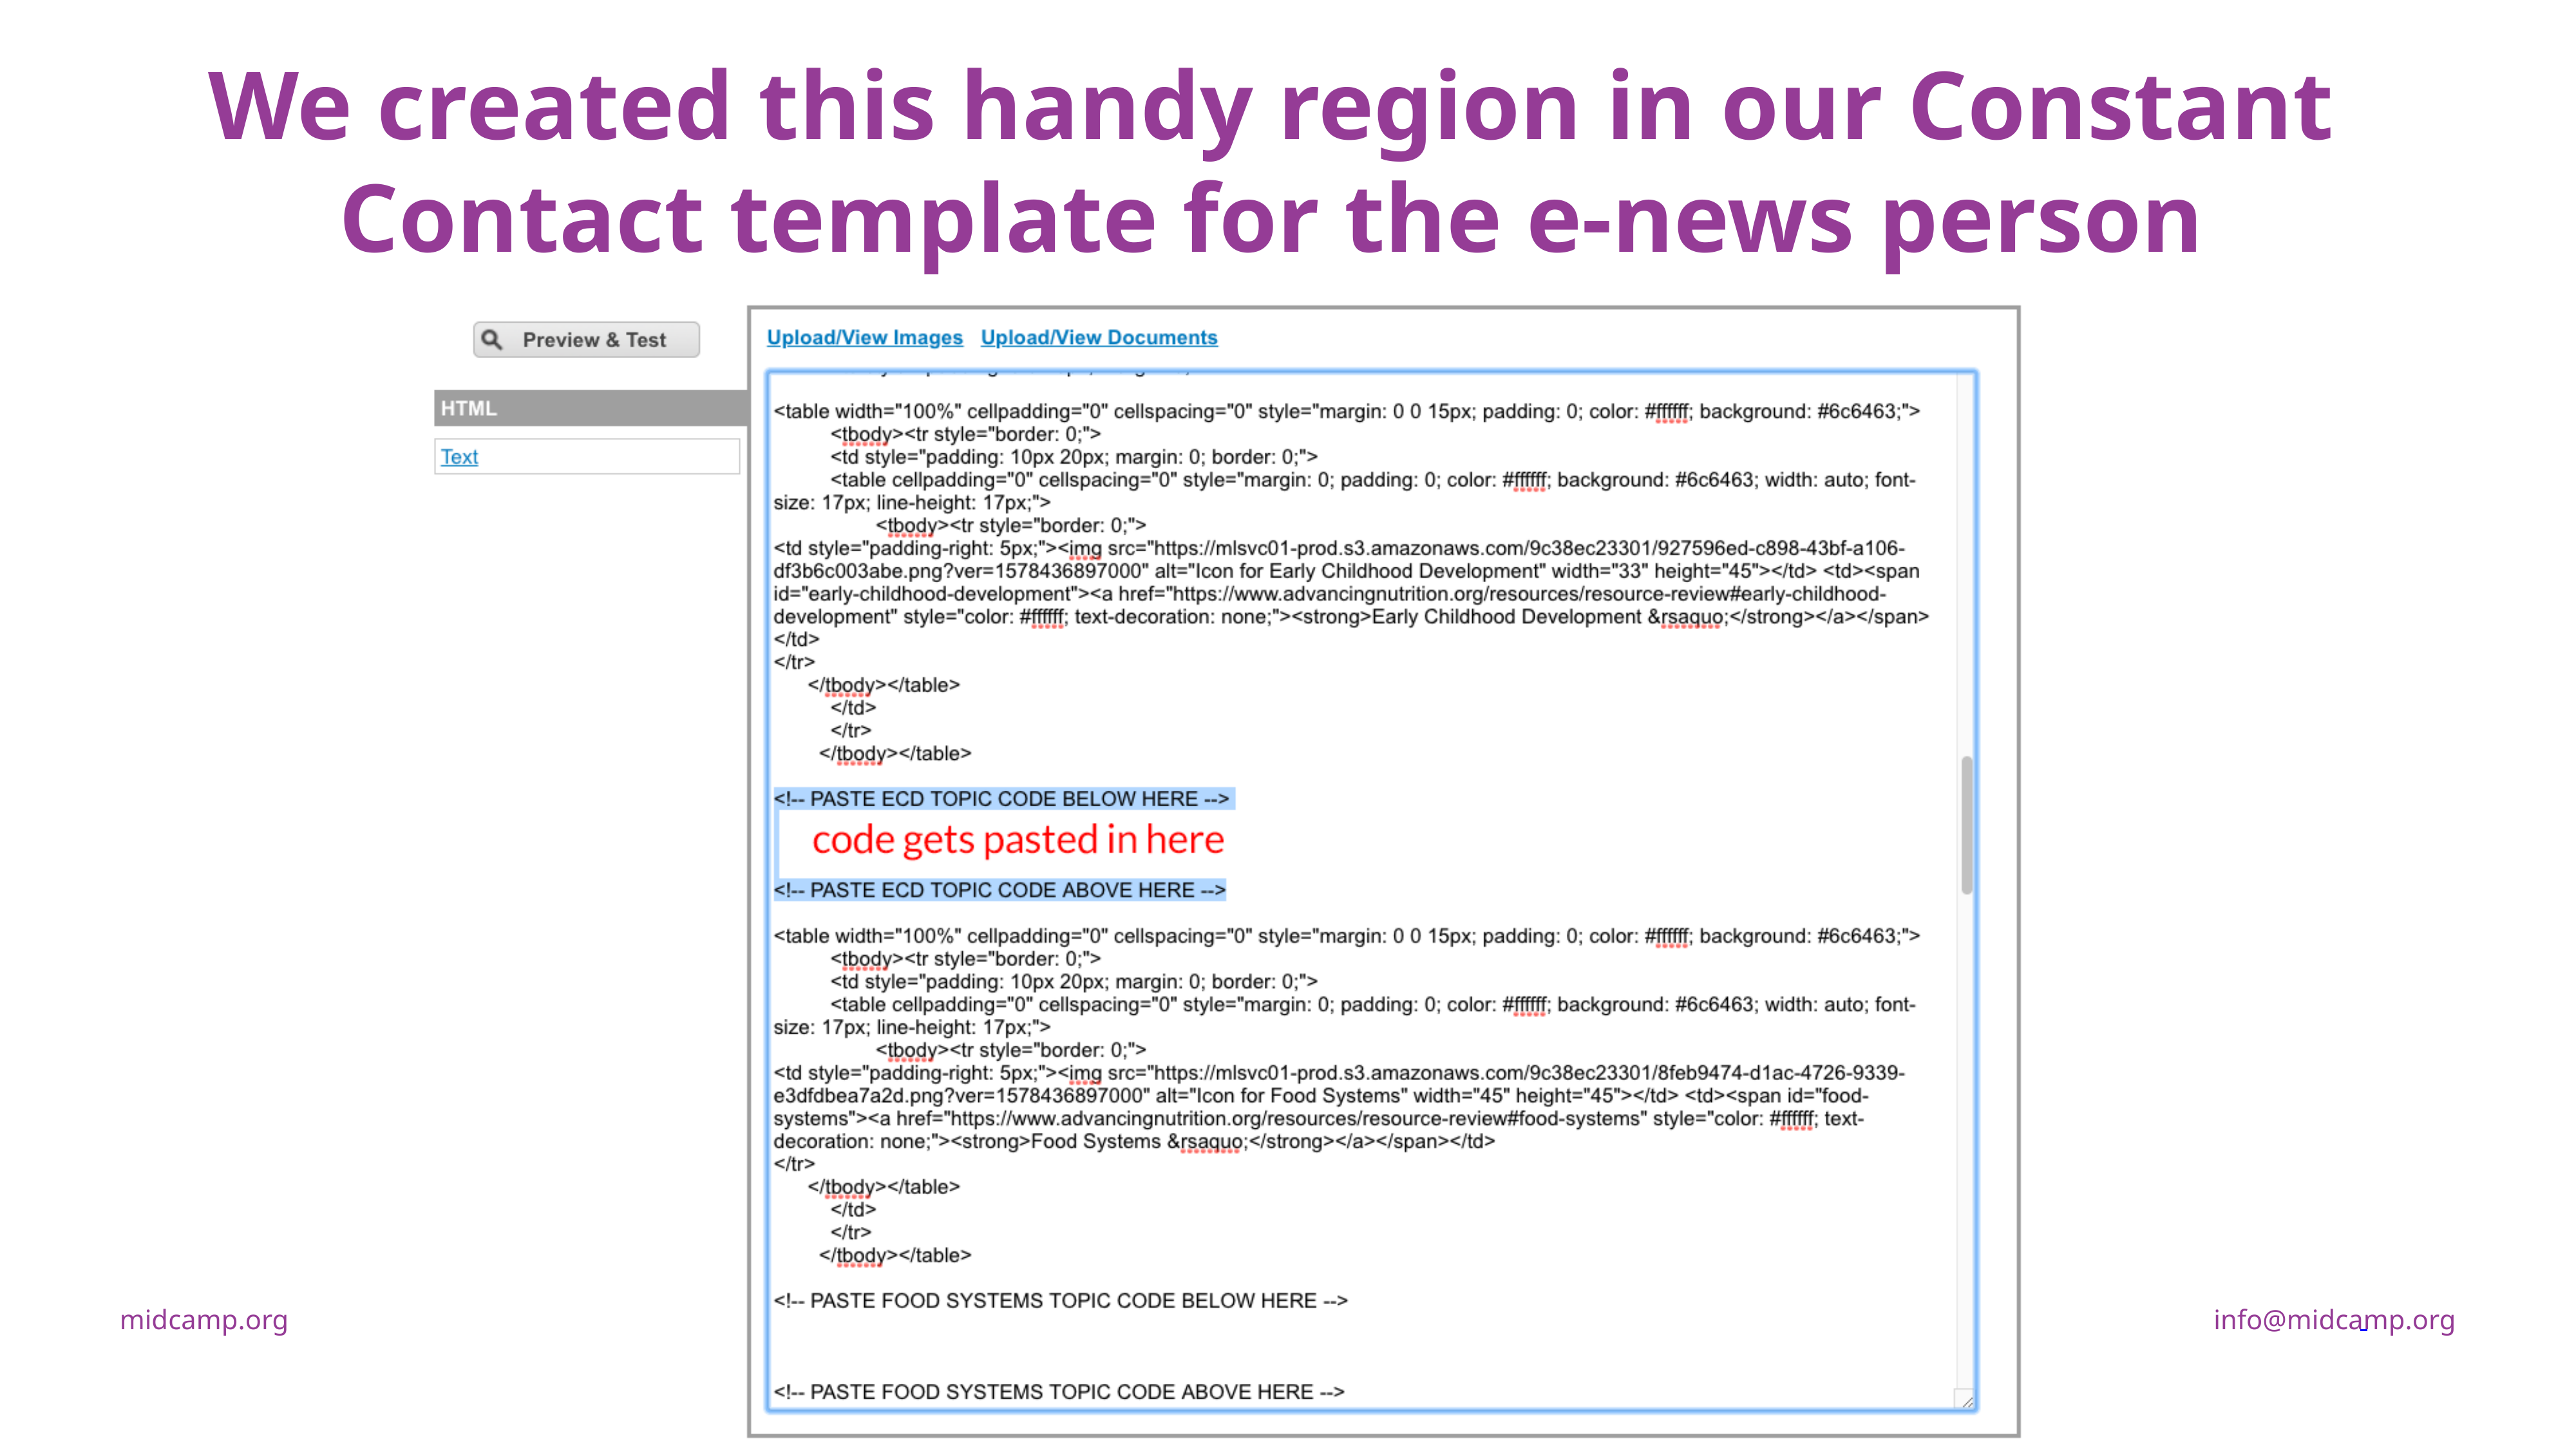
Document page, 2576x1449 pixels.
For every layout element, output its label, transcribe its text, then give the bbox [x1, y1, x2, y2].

text_box We created this handy region in our Constant Contact template for the e-news person [66, 45, 2477, 350]
picture [418, 293, 2029, 1449]
